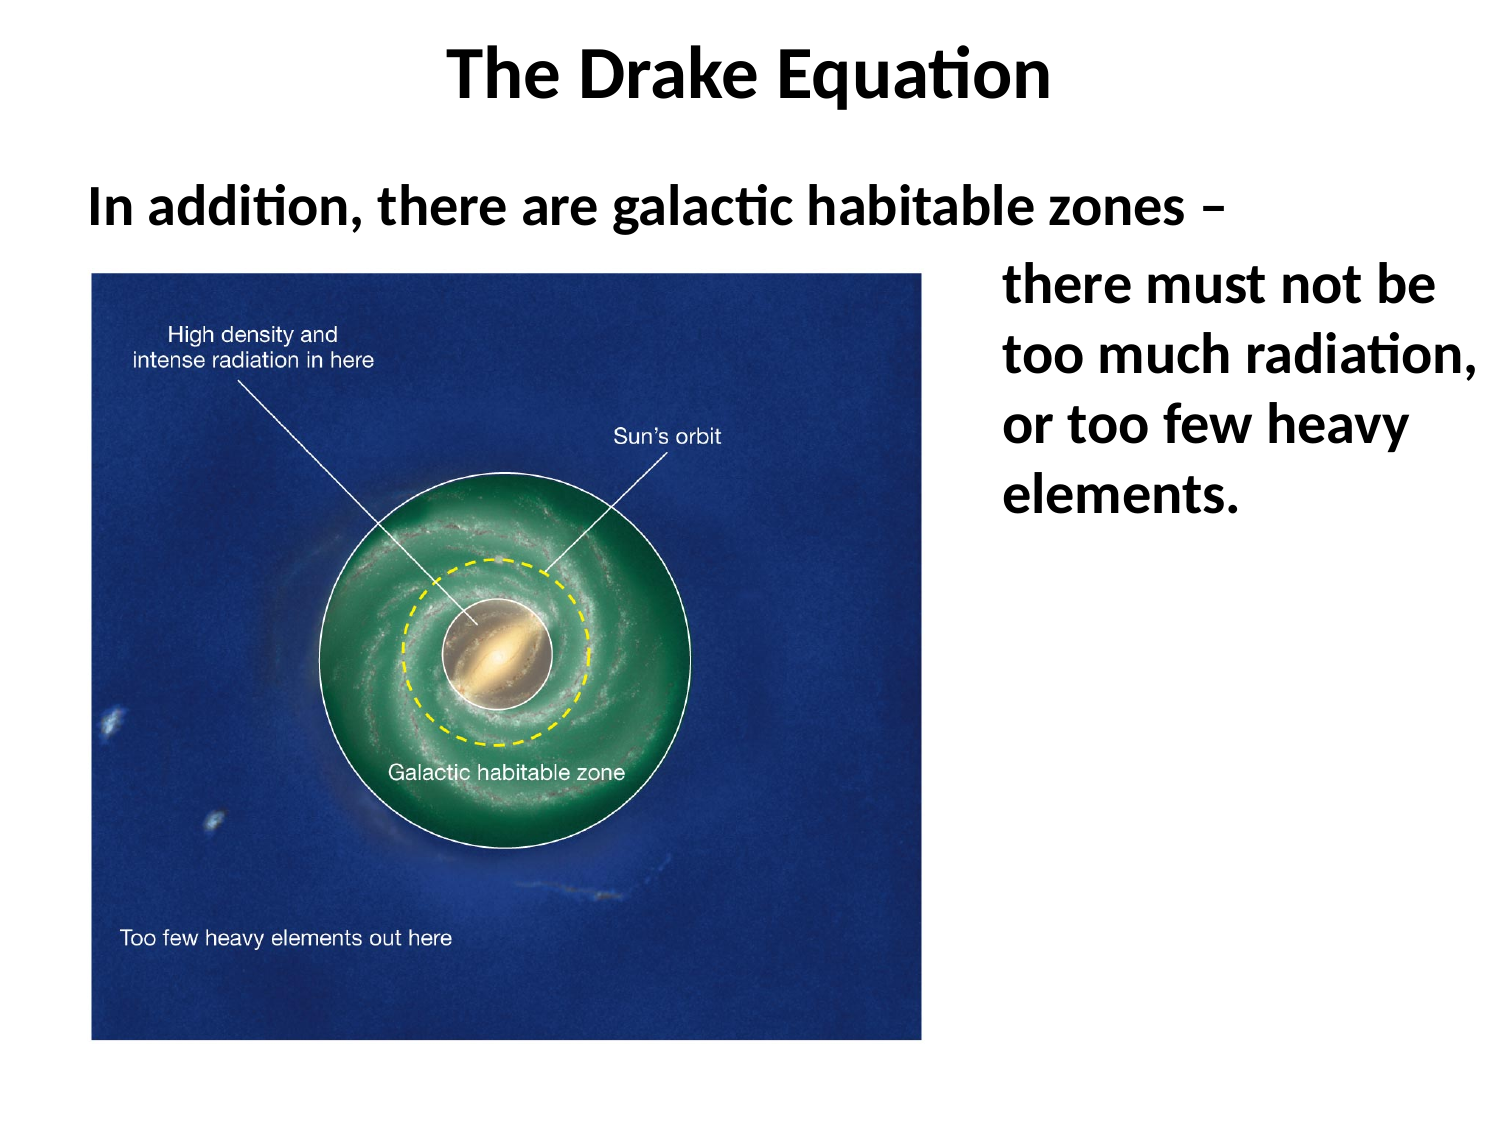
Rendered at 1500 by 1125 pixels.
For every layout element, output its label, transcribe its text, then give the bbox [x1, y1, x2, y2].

title The Drake Equation [112, 6, 1388, 132]
text_box In addition, there are galactic habitable zones – [72, 159, 1448, 245]
text_box there must not be too much radiation, or too few heavy elements. [987, 237, 1500, 533]
picture [87, 267, 926, 1044]
